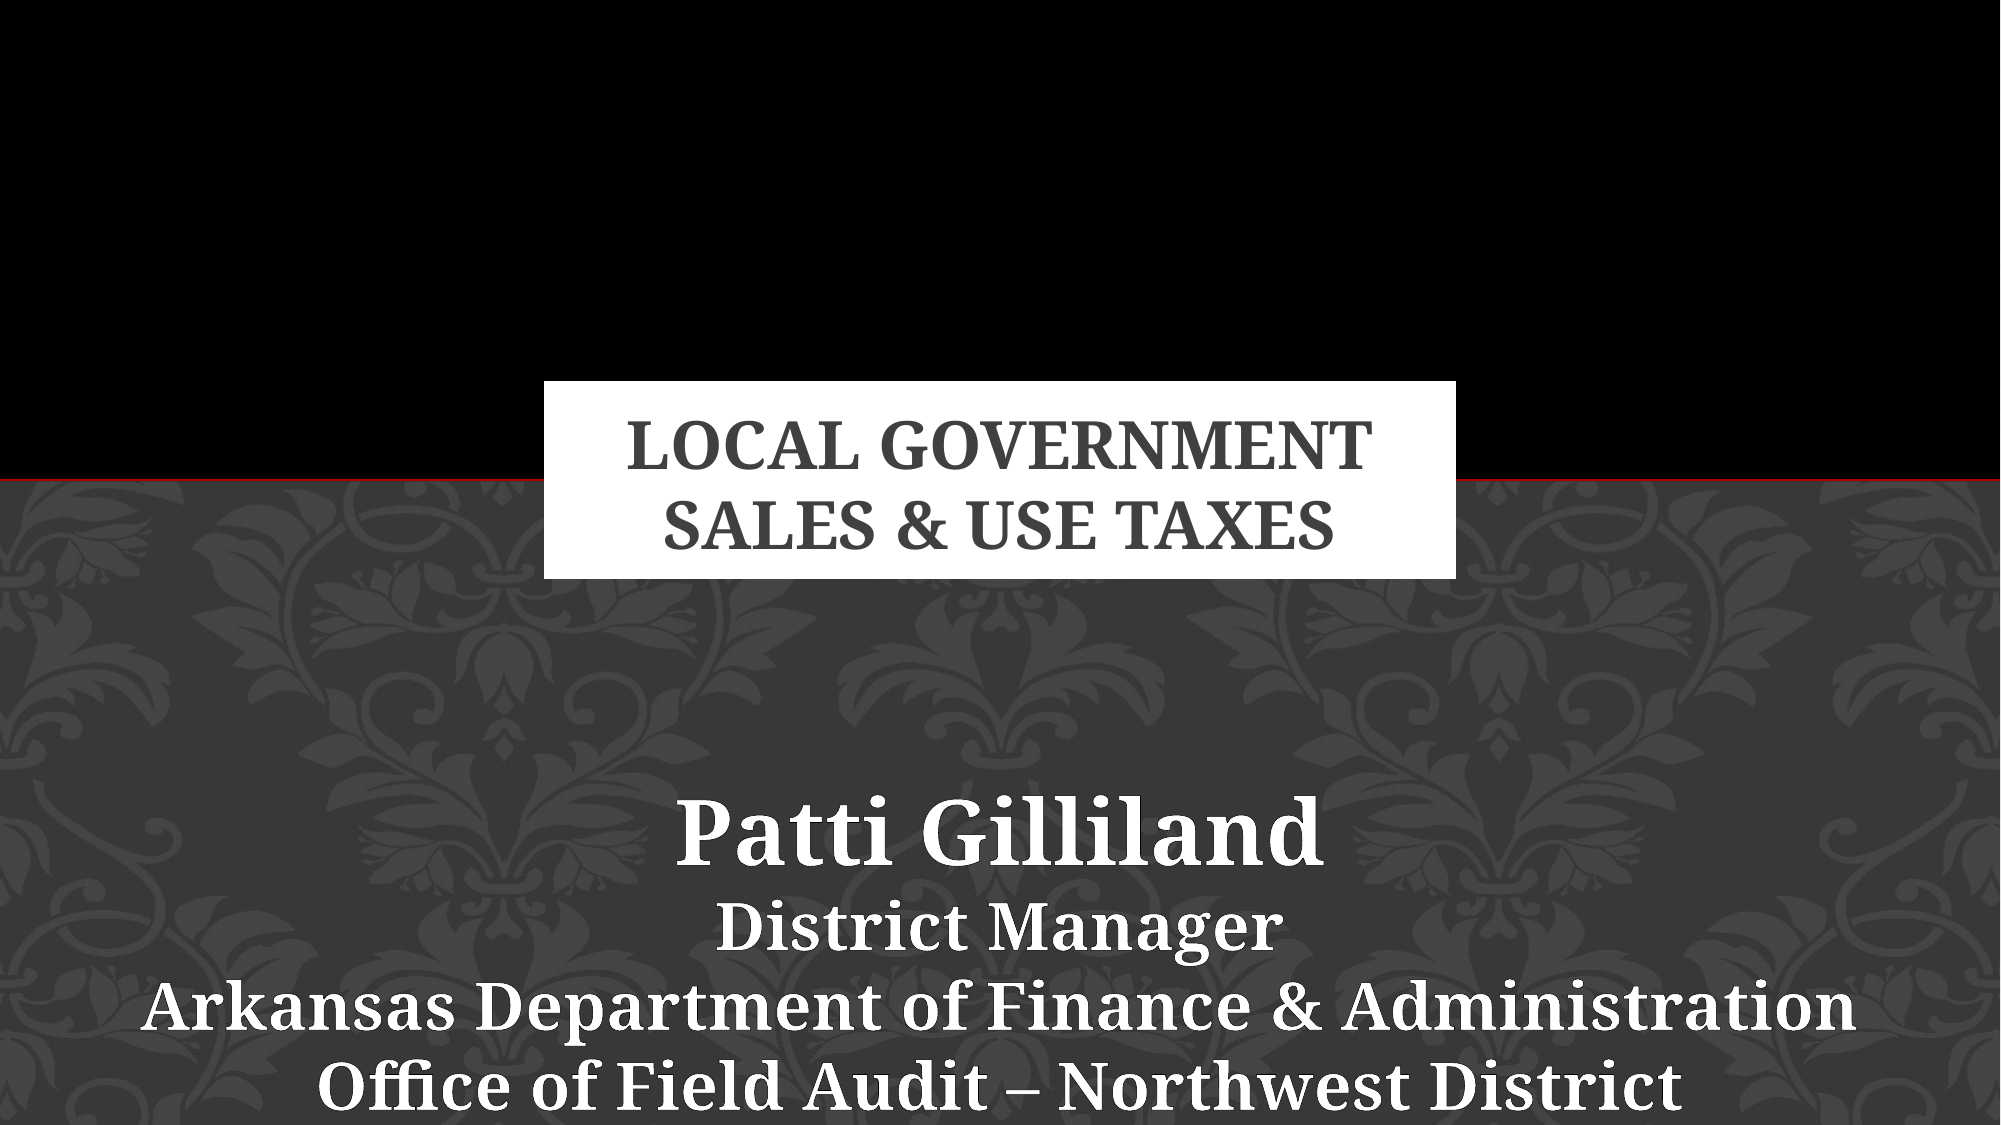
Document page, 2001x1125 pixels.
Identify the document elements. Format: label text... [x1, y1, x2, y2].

text_box Patti Gilliland District Manager Arkansas Department of Finance & Administration Office of Field Audit – Northwest District [0, 752, 2000, 1124]
title Local government sales & use taxes [538, 383, 1462, 569]
